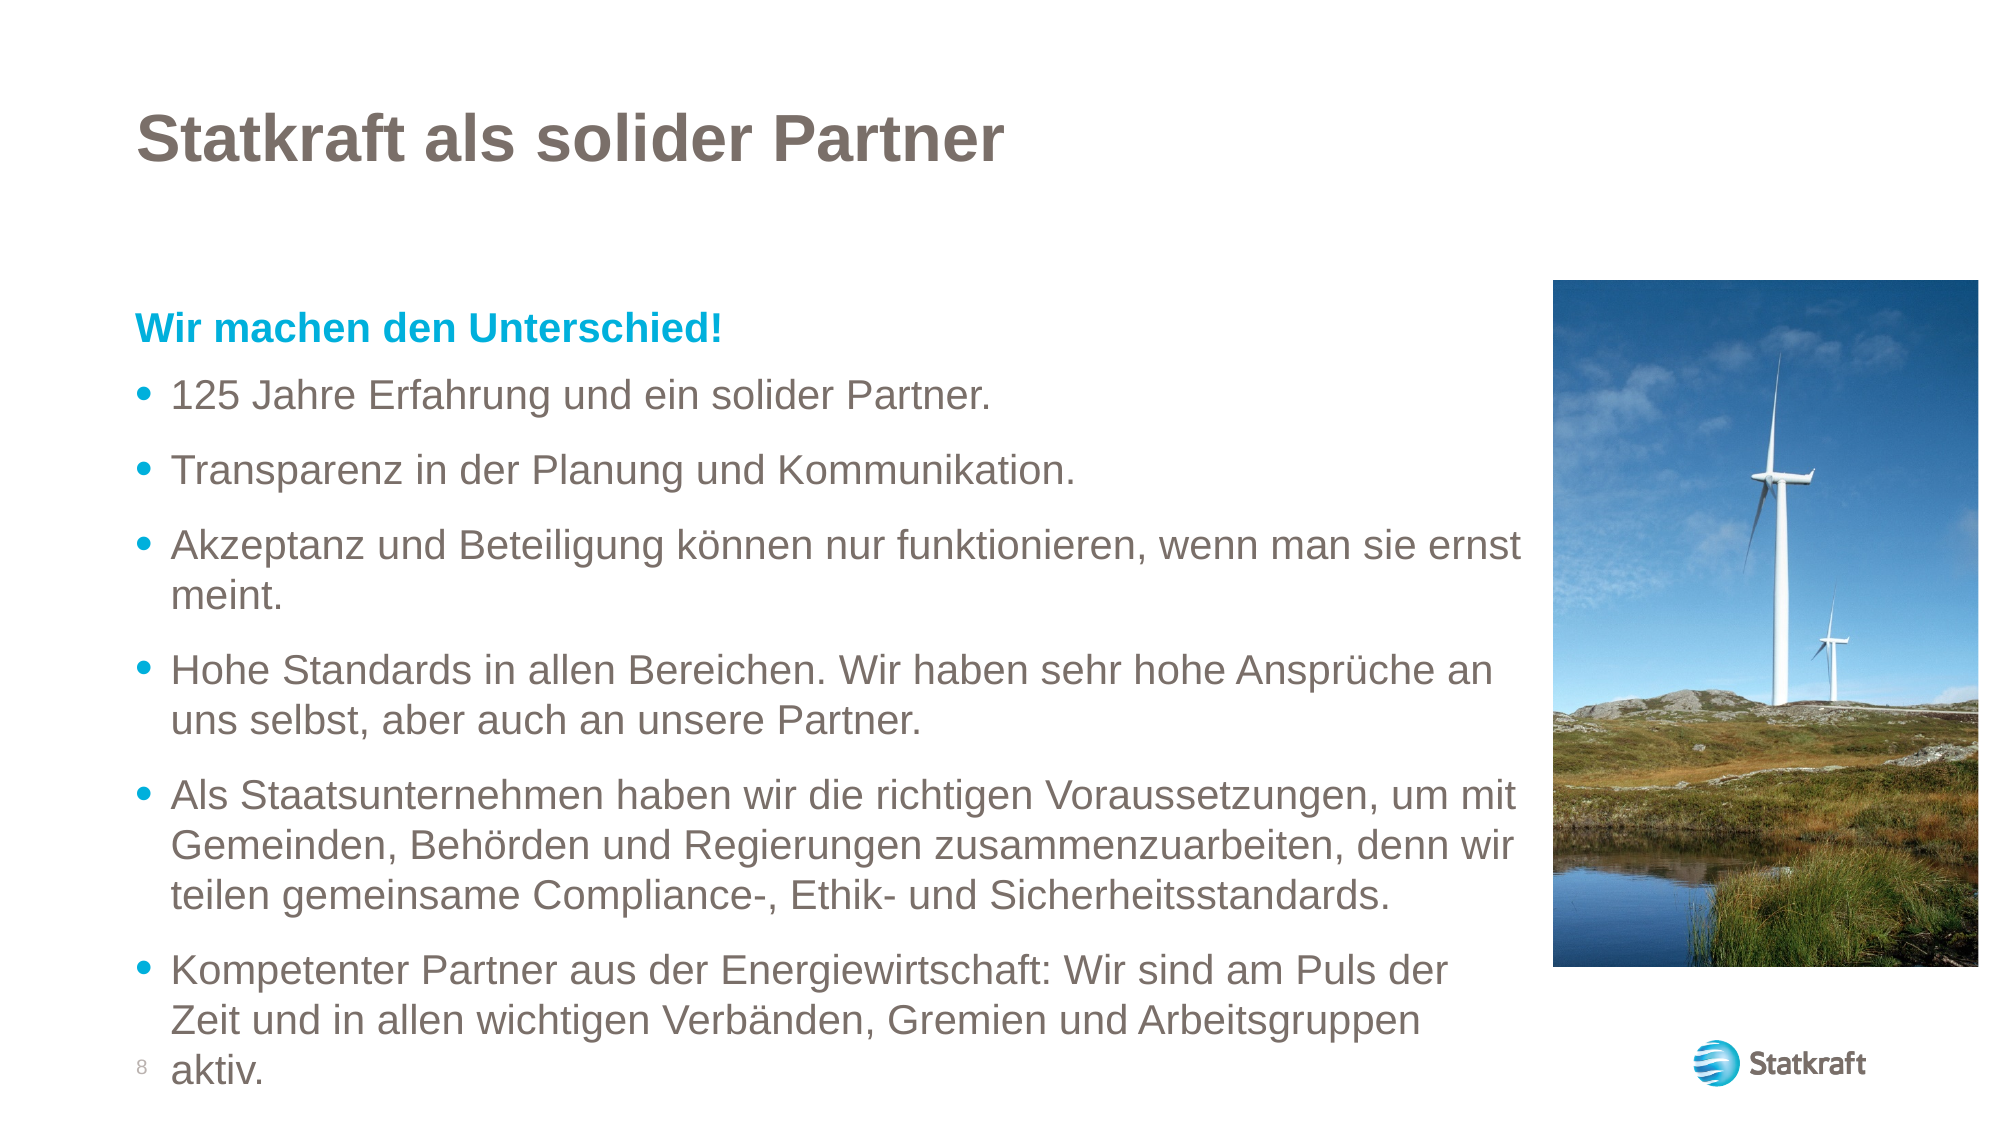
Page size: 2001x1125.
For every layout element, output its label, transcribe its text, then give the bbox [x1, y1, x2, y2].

picture [1750, 1051, 1866, 1075]
picture [1693, 1040, 1740, 1087]
slide_number 8 [136, 1036, 211, 1097]
list 125 Jahre Erfahrung und ein solider Partner. Transparenz in der Planung und Kommunikation. Akzeptanz und Beteiligung können nur funktionieren, wenn man sie ernst meint. Hohe Standards in allen Bereichen. Wir haben sehr hohe Ansprüche an uns selbst, aber auch an unsere Partner. Als Staatsunternehmen haben wir die richtigen Voraussetzungen, um mit Gemeinden, Behörden und Regierungen zusammenzuarbeiten, denn wir teilen gemeinsame Compliance-, Ethik- und Sicherheitsstandards. Kompetenter Partner aus der Energiewirtschaft: Wir sind am Puls der Zeit und in allen wichtigen Verbänden, Gremien und Arbeitsgruppen aktiv. [135, 367, 1523, 988]
picture [1552, 280, 1979, 967]
title Statkraft als solider Partner [136, 94, 1865, 244]
list Wir machen den Unterschied! [135, 301, 1547, 349]
